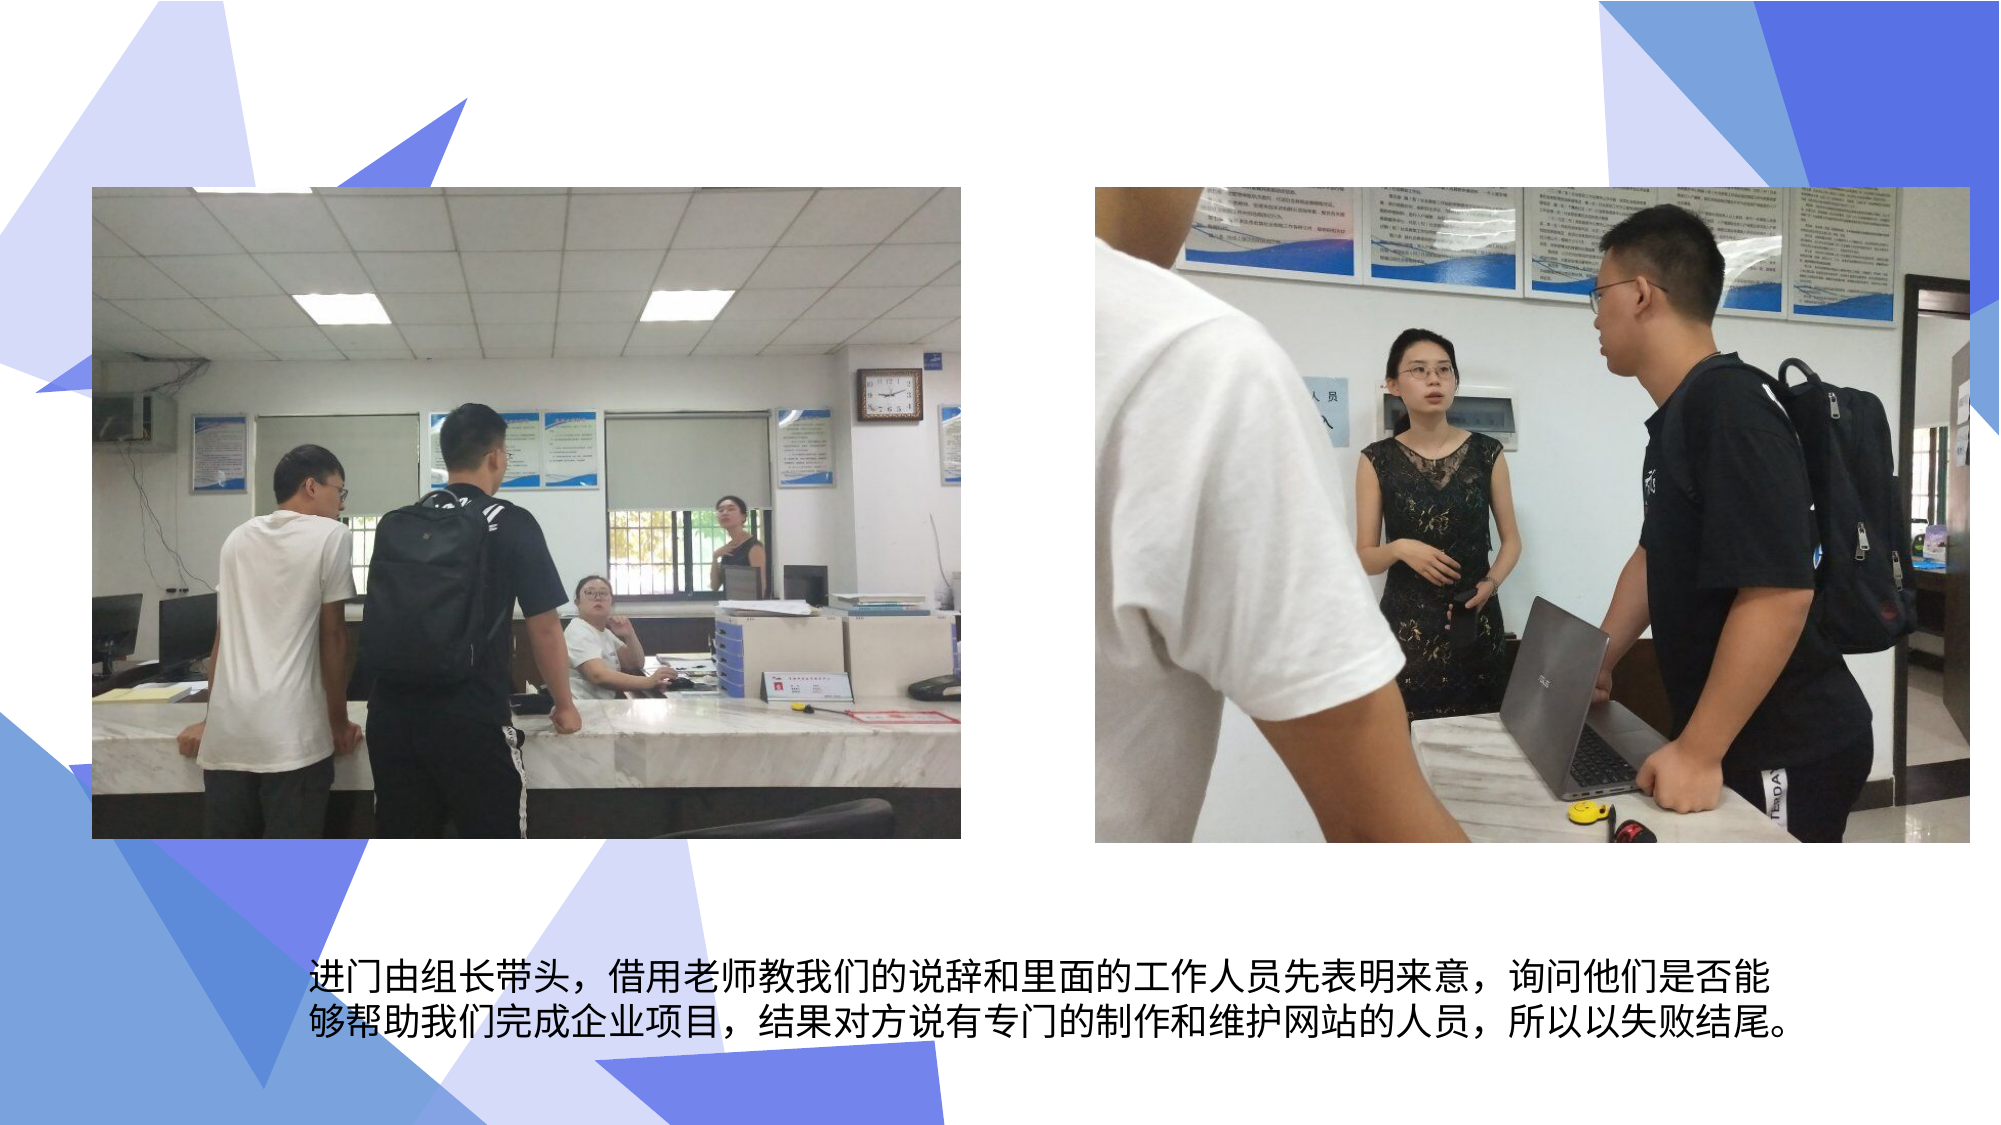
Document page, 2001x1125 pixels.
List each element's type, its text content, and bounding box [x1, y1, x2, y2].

text_box 进门由组长带头，借用老师教我们的说辞和里面的工作人员先表明来意，询问他们是否能 够帮助我们完成企业项目，结果对方说有专门的制作和维护网站的人员，所以以失败结尾。 [293, 945, 1789, 1051]
picture [92, 187, 961, 839]
picture [1095, 187, 1970, 843]
